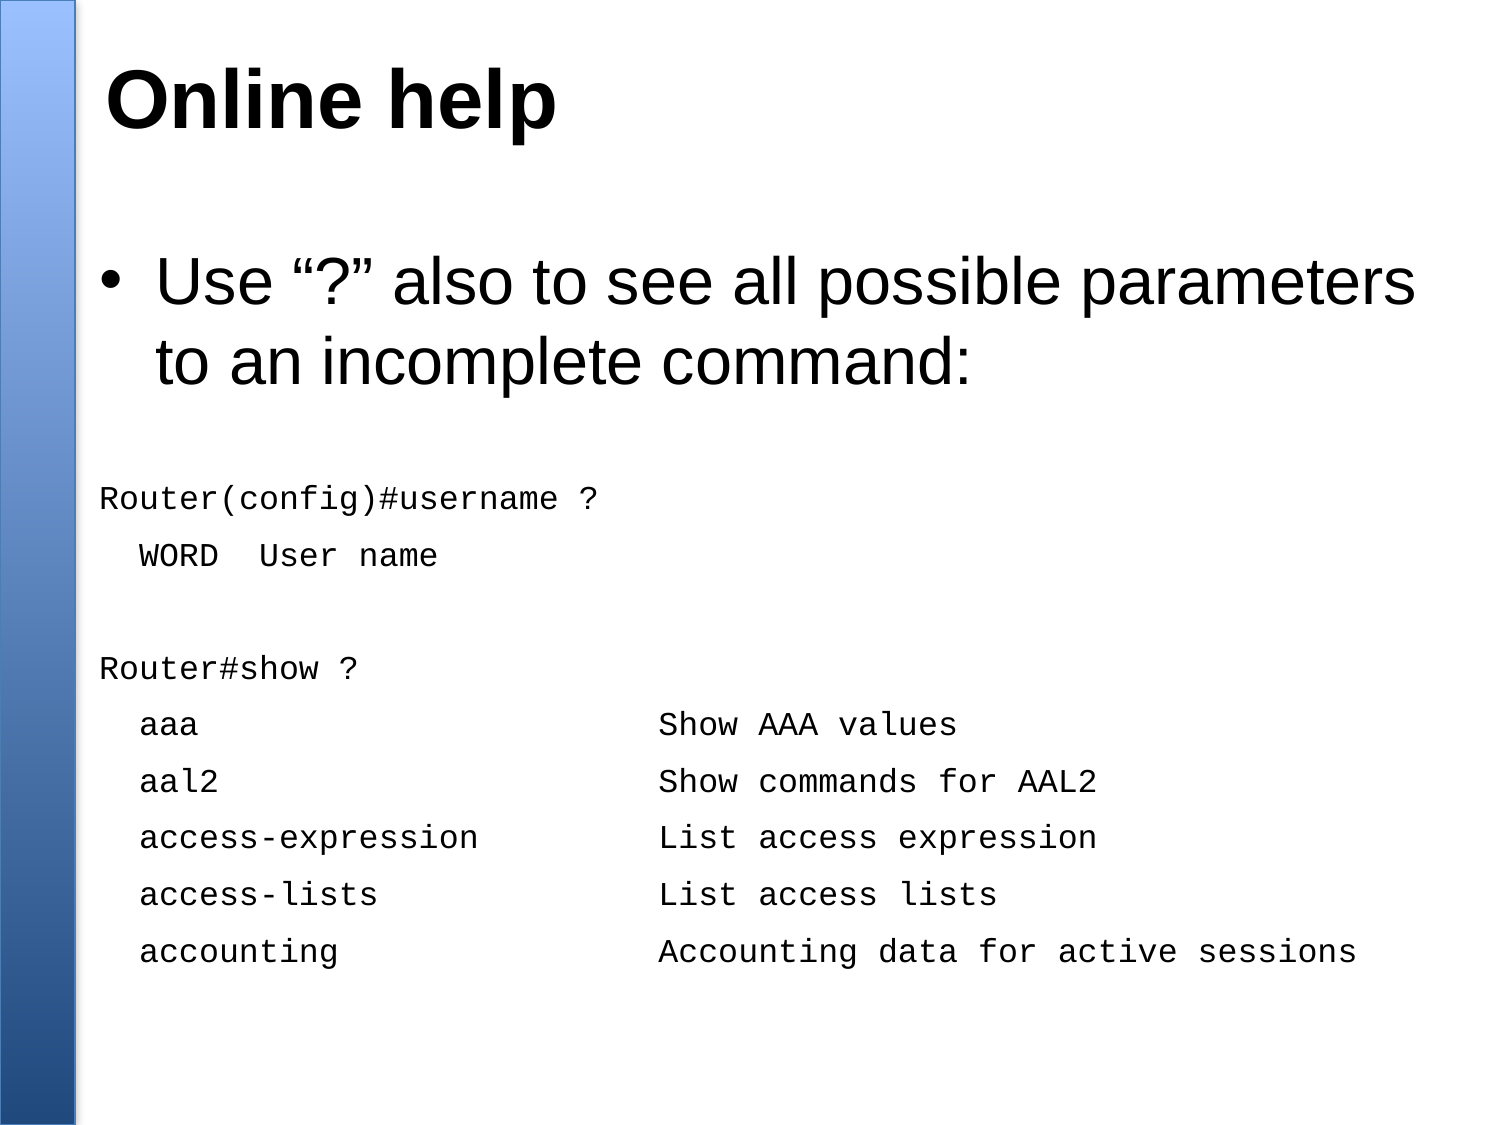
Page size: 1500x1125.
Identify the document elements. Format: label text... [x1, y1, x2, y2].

title Online help [74, 0, 1500, 189]
list Use “?” also to see all possible parameters to an incomplete command: Router(config)#username ? WORD User name Router#show ? aaa Show AAA values aal2 Show commands for AAL2 access-expression List access expression access-lists List access lists accounting Accounting data for active sessions [84, 229, 1468, 1088]
